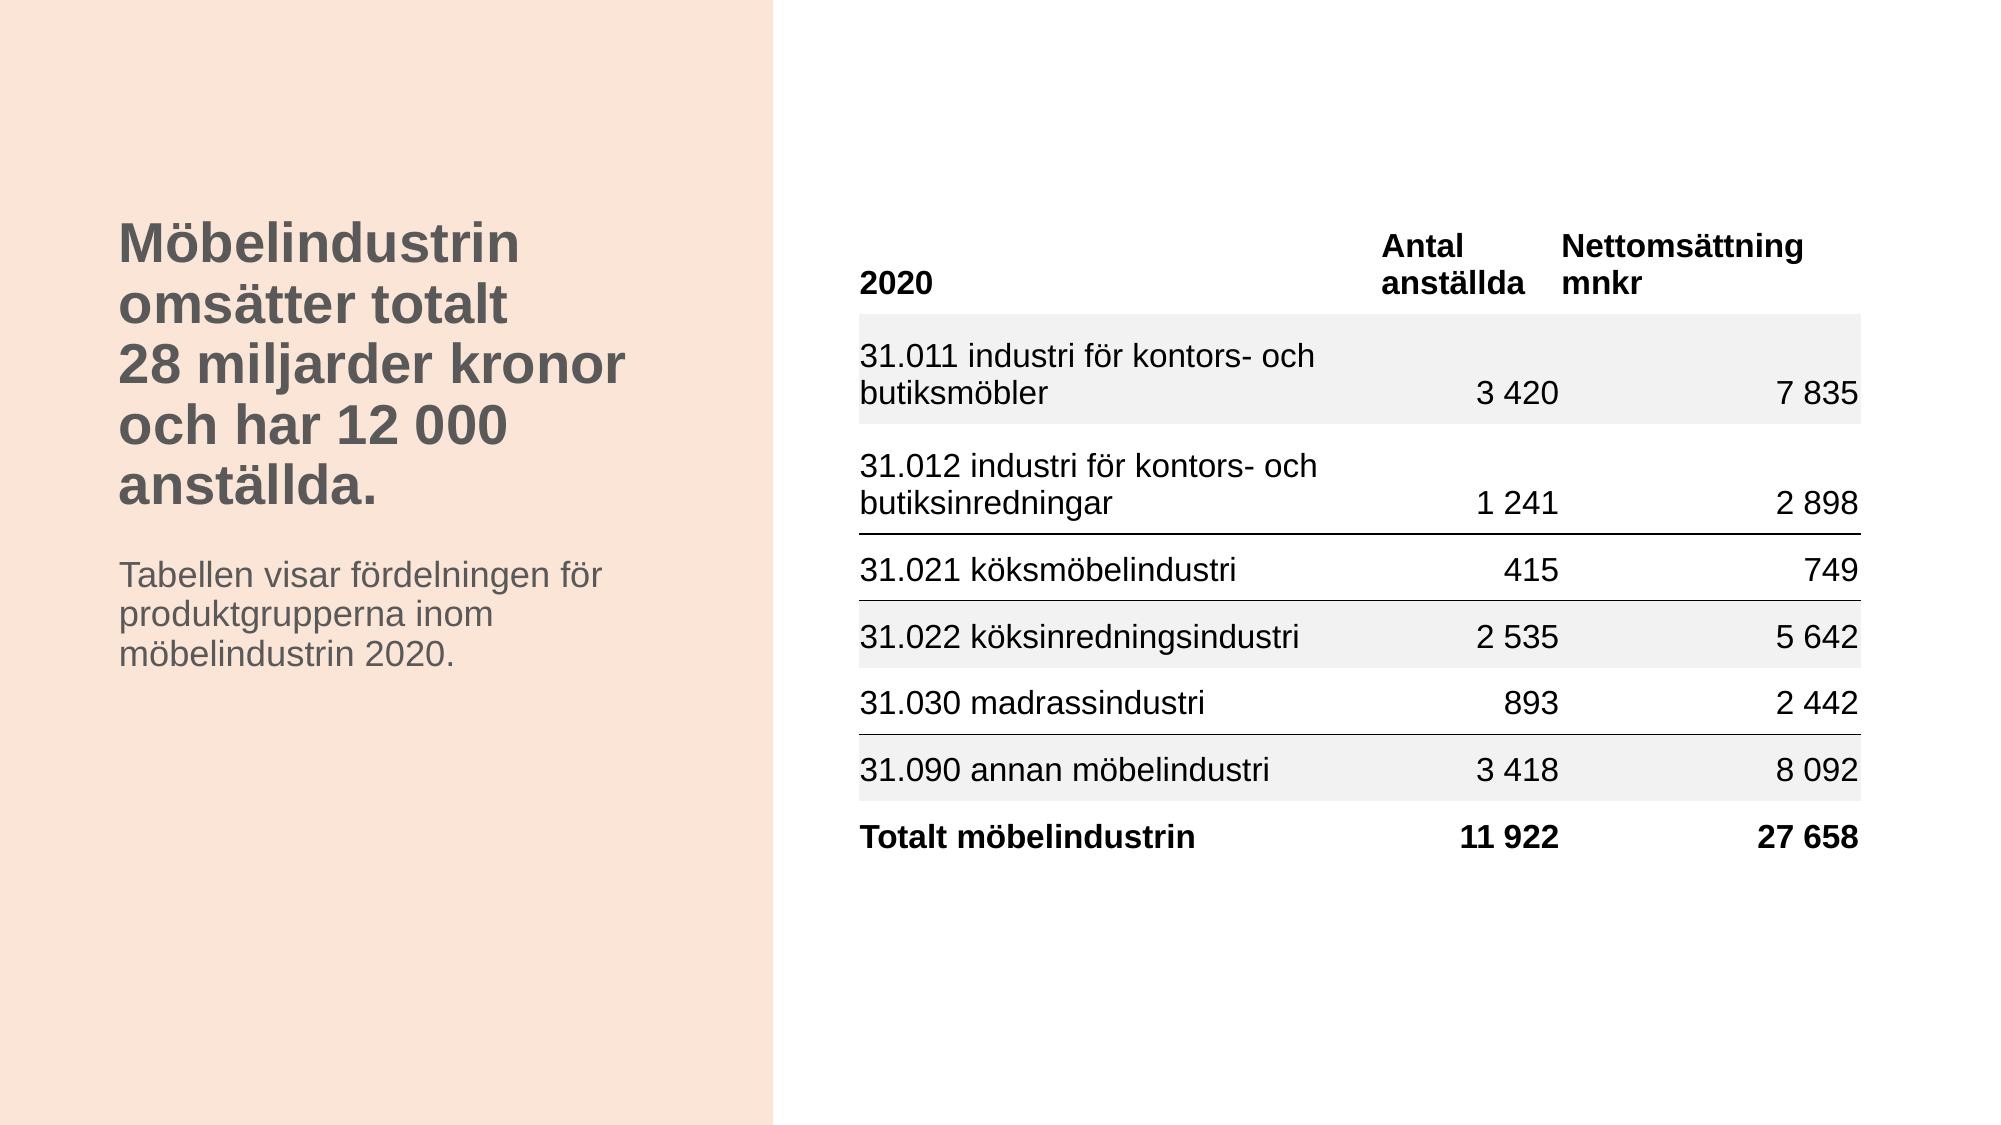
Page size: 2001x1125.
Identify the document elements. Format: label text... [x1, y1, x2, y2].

table_cell 2 535 [1381, 601, 1561, 668]
text_box [774, 0, 2000, 1125]
table_cell 31.022 köksinredningsindustri [859, 601, 1381, 668]
table_cell 31.021 köksmöbelindustri [859, 535, 1381, 600]
table_cell 893 [1381, 668, 1561, 734]
table_cell 8 092 [1561, 735, 1861, 801]
table_cell 31.012 industri för kontors- och butiksinredningar [859, 424, 1381, 533]
table_header Antal anställda [1381, 205, 1561, 314]
table_cell 31.030 madrassindustri [859, 668, 1381, 734]
table_cell 3 420 [1381, 314, 1561, 424]
table_cell 31.011 industri för kontors- och butiksmöbler [859, 314, 1381, 424]
table_cell 11 922 [1381, 801, 1561, 868]
table_cell 749 [1561, 535, 1861, 600]
table_cell 7 835 [1561, 314, 1861, 424]
table_cell 1 241 [1381, 424, 1561, 533]
table_cell 27 658 [1561, 801, 1861, 868]
table_cell 5 642 [1561, 601, 1861, 668]
table_cell Totalt möbelindustrin [859, 801, 1381, 868]
table_cell 2 442 [1561, 668, 1861, 734]
title Möbelindustrin omsätter totalt 28 miljarder kronor och har 12 000 anställda. Tabellen visar fördelningen för produktgrupperna inom möbelindustrin 2020. [103, 204, 667, 726]
table_header Nettomsättning mnkr [1561, 205, 1861, 314]
table_cell 2 898 [1561, 424, 1861, 533]
table_cell 3 418 [1381, 735, 1561, 801]
table_header 2020 [859, 205, 1381, 314]
table_cell 415 [1381, 535, 1561, 600]
table_cell 31.090 annan möbelindustri [859, 735, 1381, 801]
text_box [0, 0, 774, 1125]
